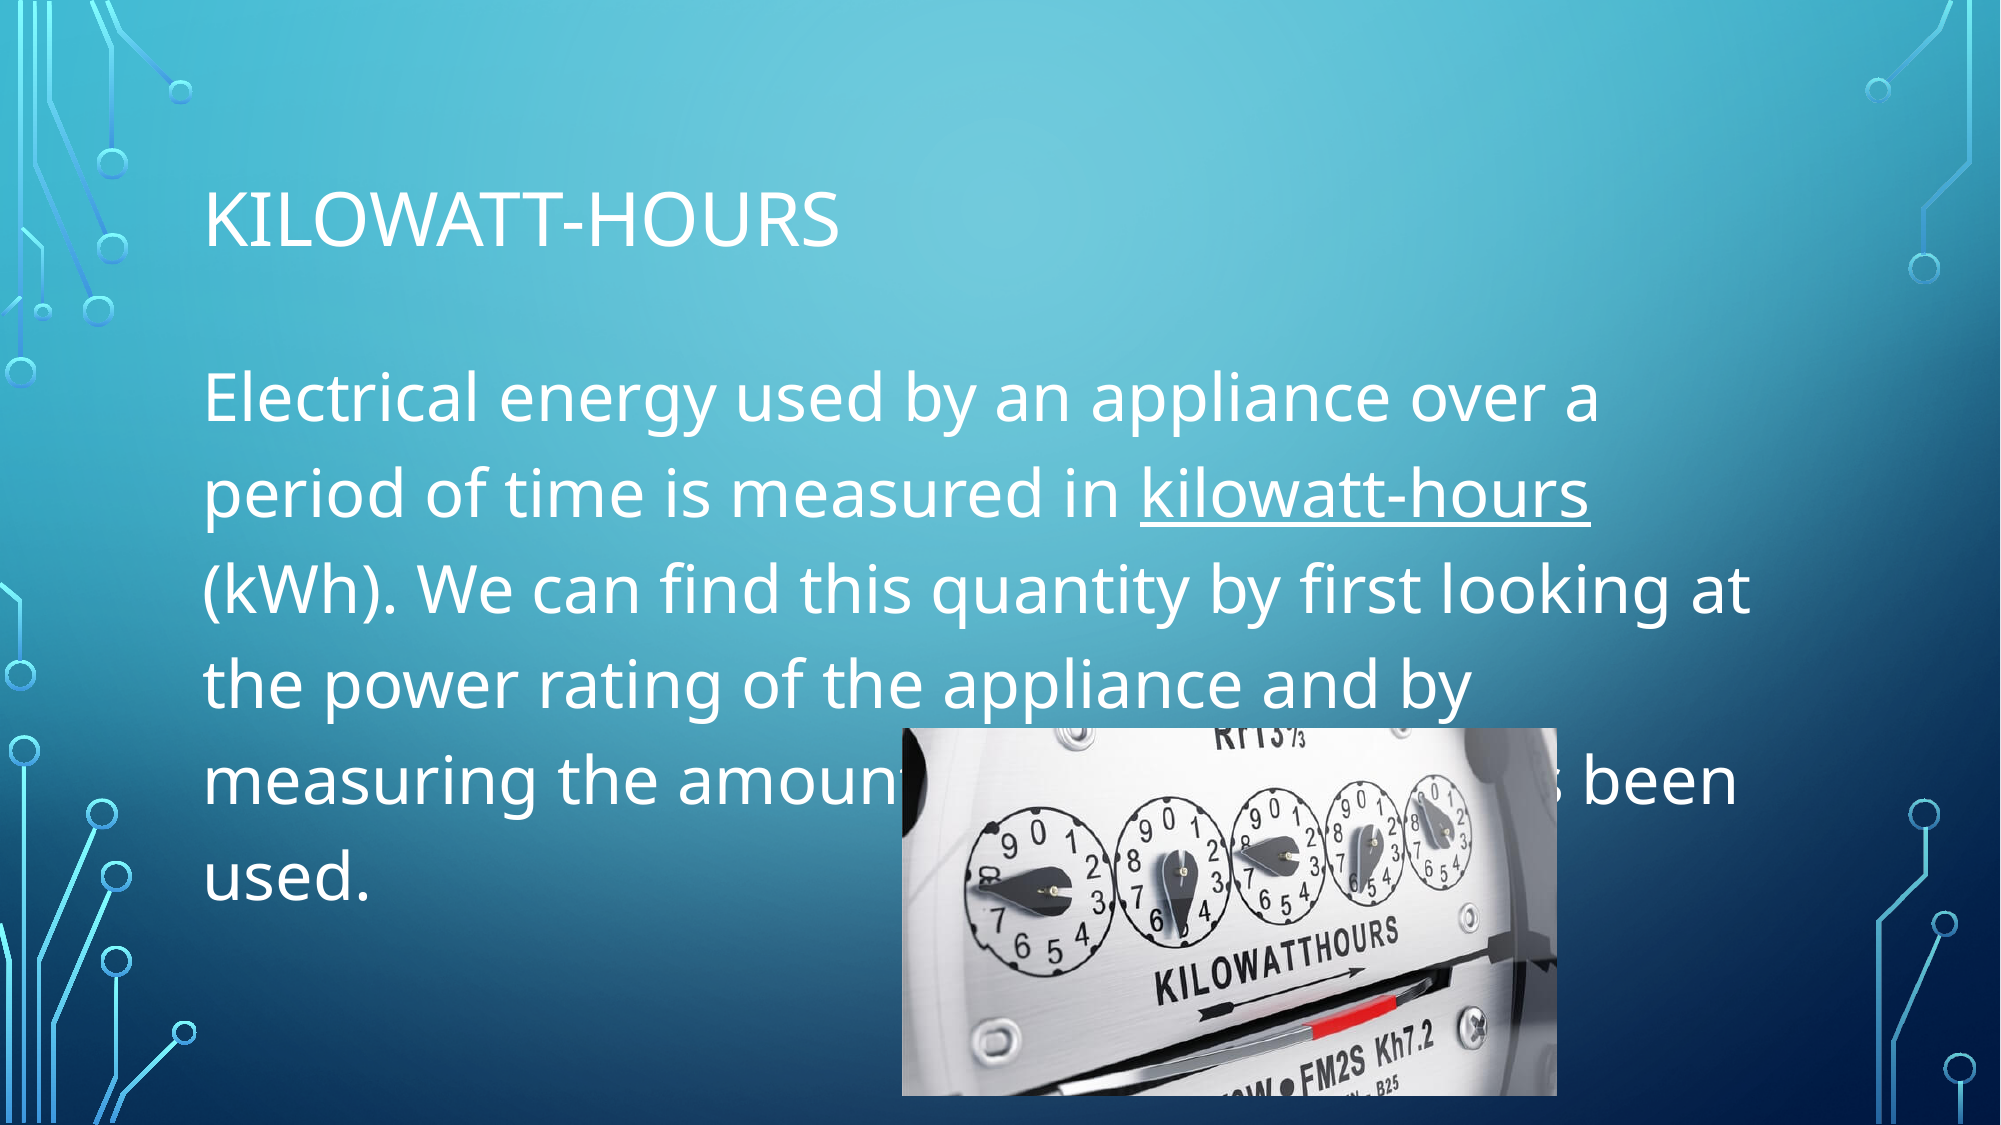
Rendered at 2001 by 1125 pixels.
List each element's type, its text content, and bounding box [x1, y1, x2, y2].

picture [902, 728, 1557, 1096]
title Kilowatt-Hours [187, 101, 1813, 331]
list Electrical energy used by an appliance over a period of time is measured in kilowatt-hours (kWh). We can find this quantity by first looking at the power rating of the appliance and by measuring the amount of time the load has been used. [187, 331, 1813, 913]
